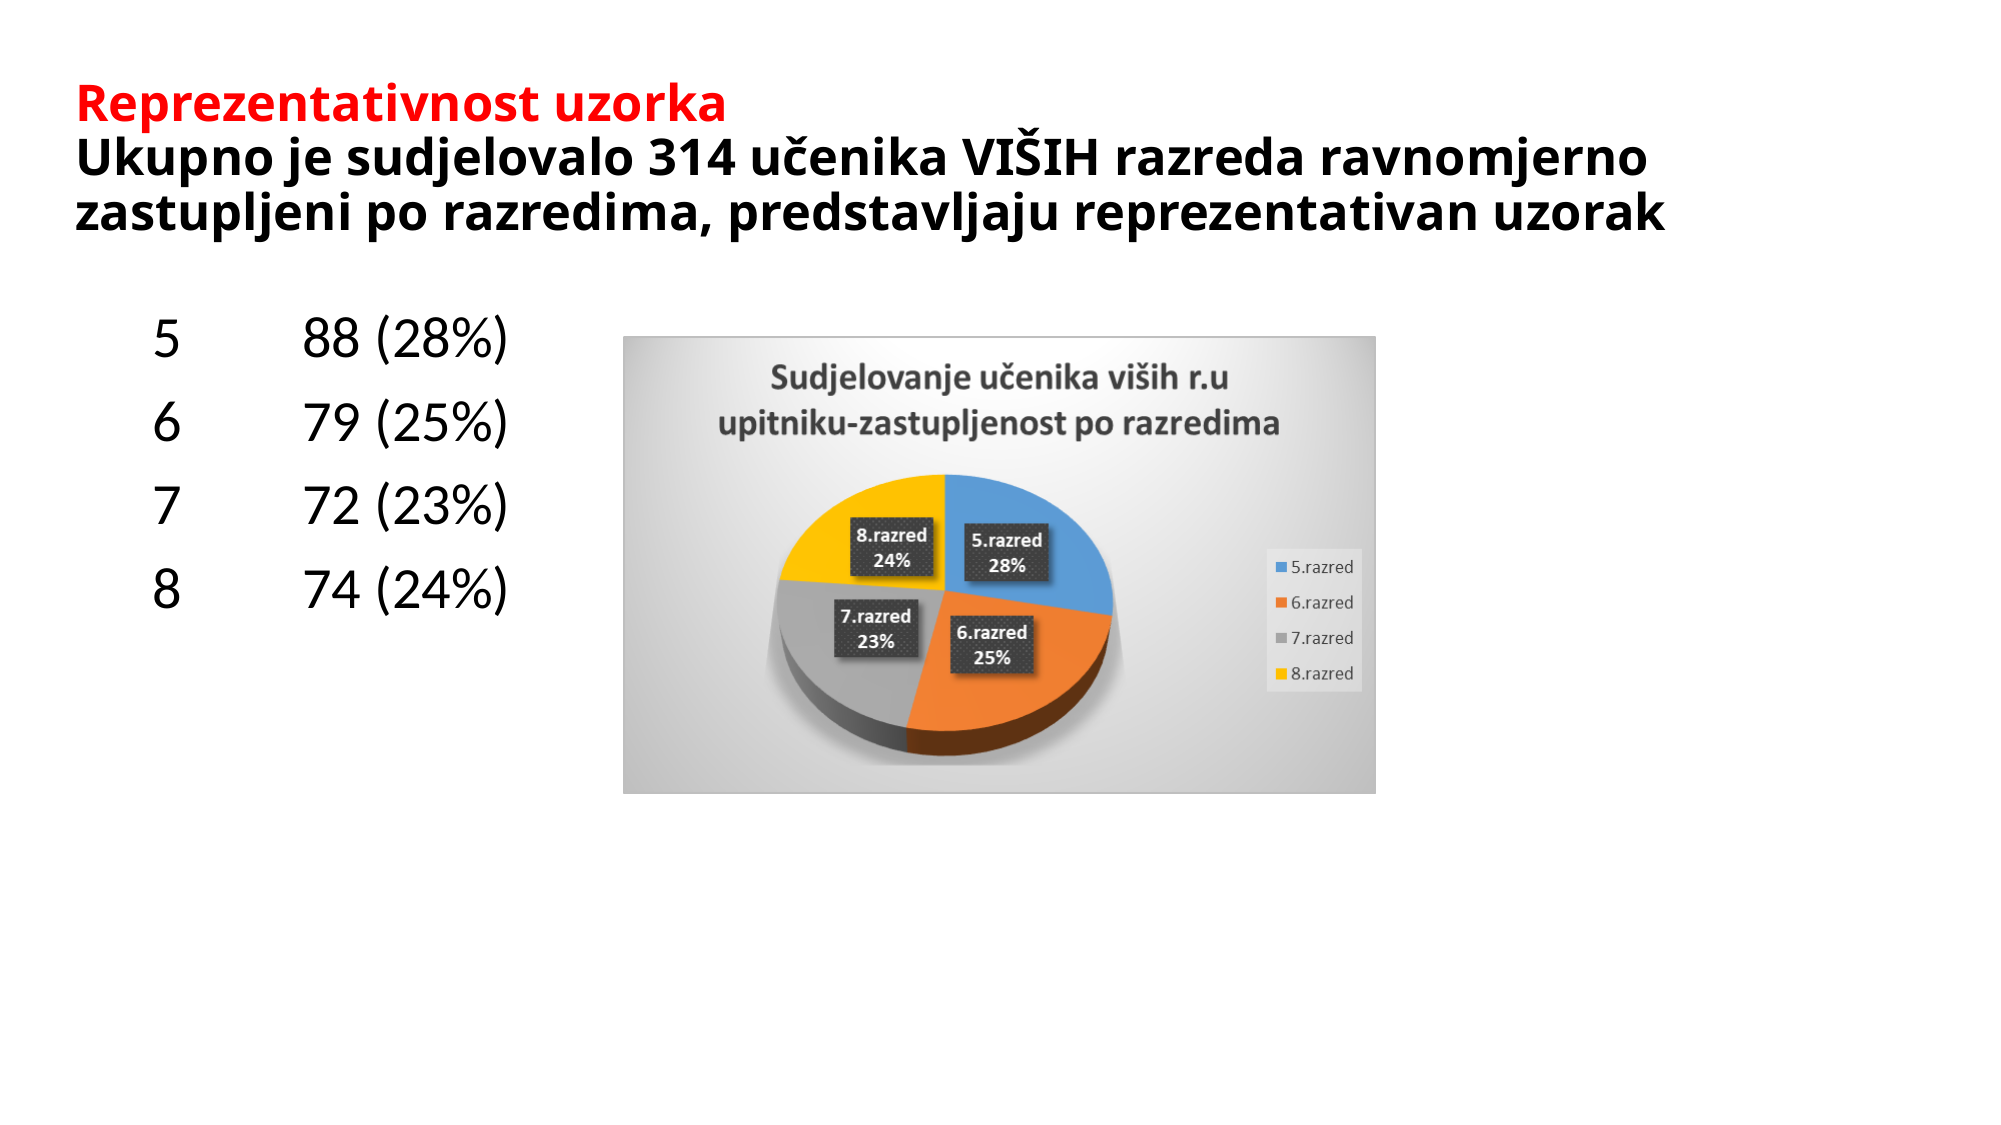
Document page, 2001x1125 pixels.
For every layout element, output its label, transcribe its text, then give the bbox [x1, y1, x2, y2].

picture [623, 336, 1377, 794]
list 5 88 (28%) 6 79 (25%) 7 72 (23%) 8 74 (24%) [137, 299, 772, 1014]
chart [772, 299, 1886, 1014]
title Reprezentativnost uzorka Ukupno je sudjelovalo 314 učenika VIŠIH razreda ravnomjerno zastupljeni po razredima, predstavljaju reprezentativan uzorak [60, 50, 1786, 269]
